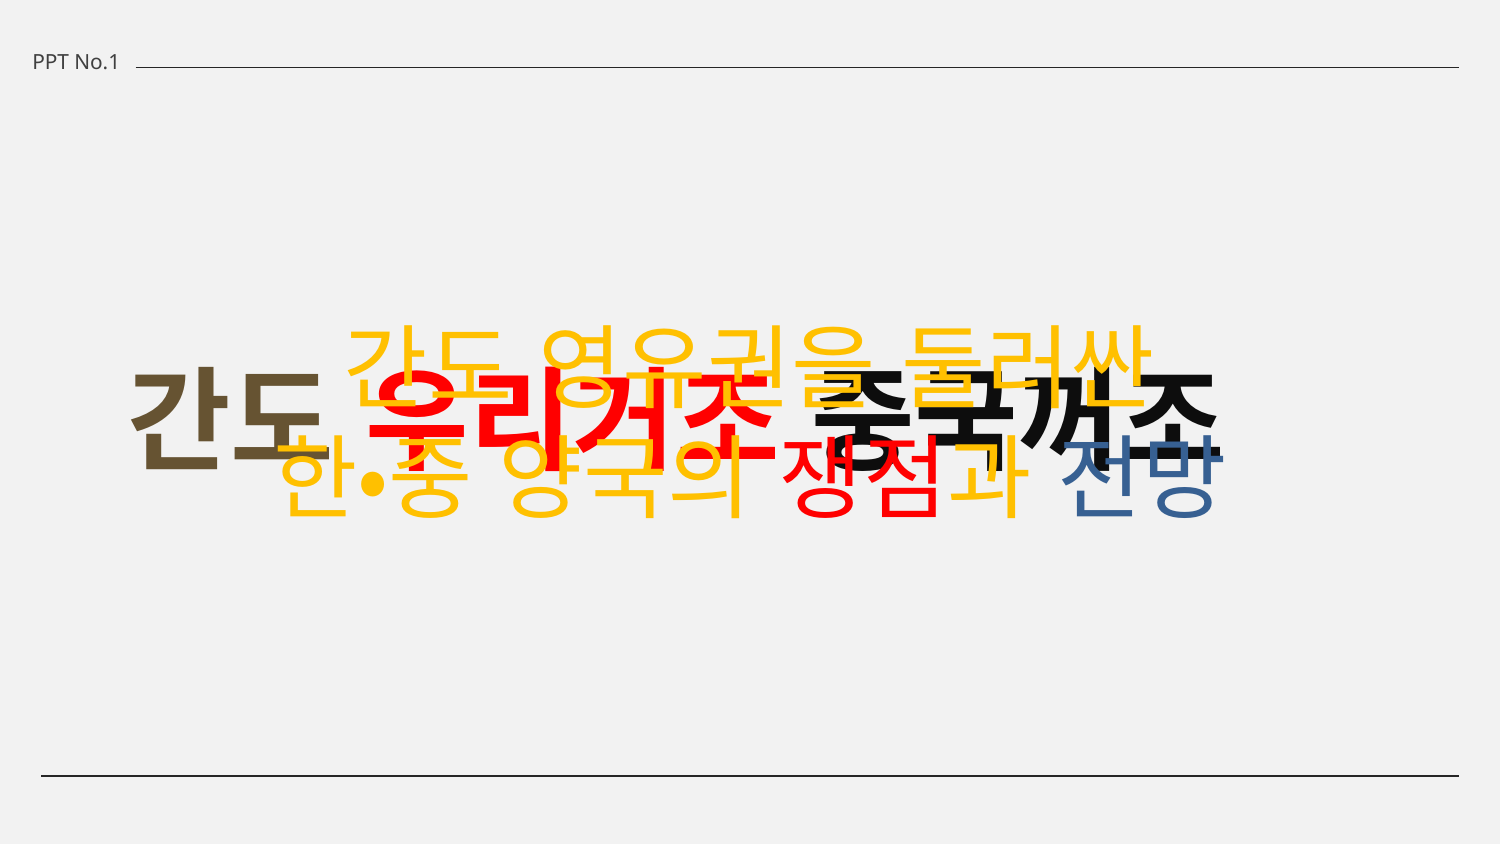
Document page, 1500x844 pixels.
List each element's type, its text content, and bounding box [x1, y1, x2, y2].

title 간도 영유권을 둘러싼 한•중 양국의 쟁점과 전망 [0, 288, 1500, 552]
text_box PPT No.1 [17, 41, 290, 82]
